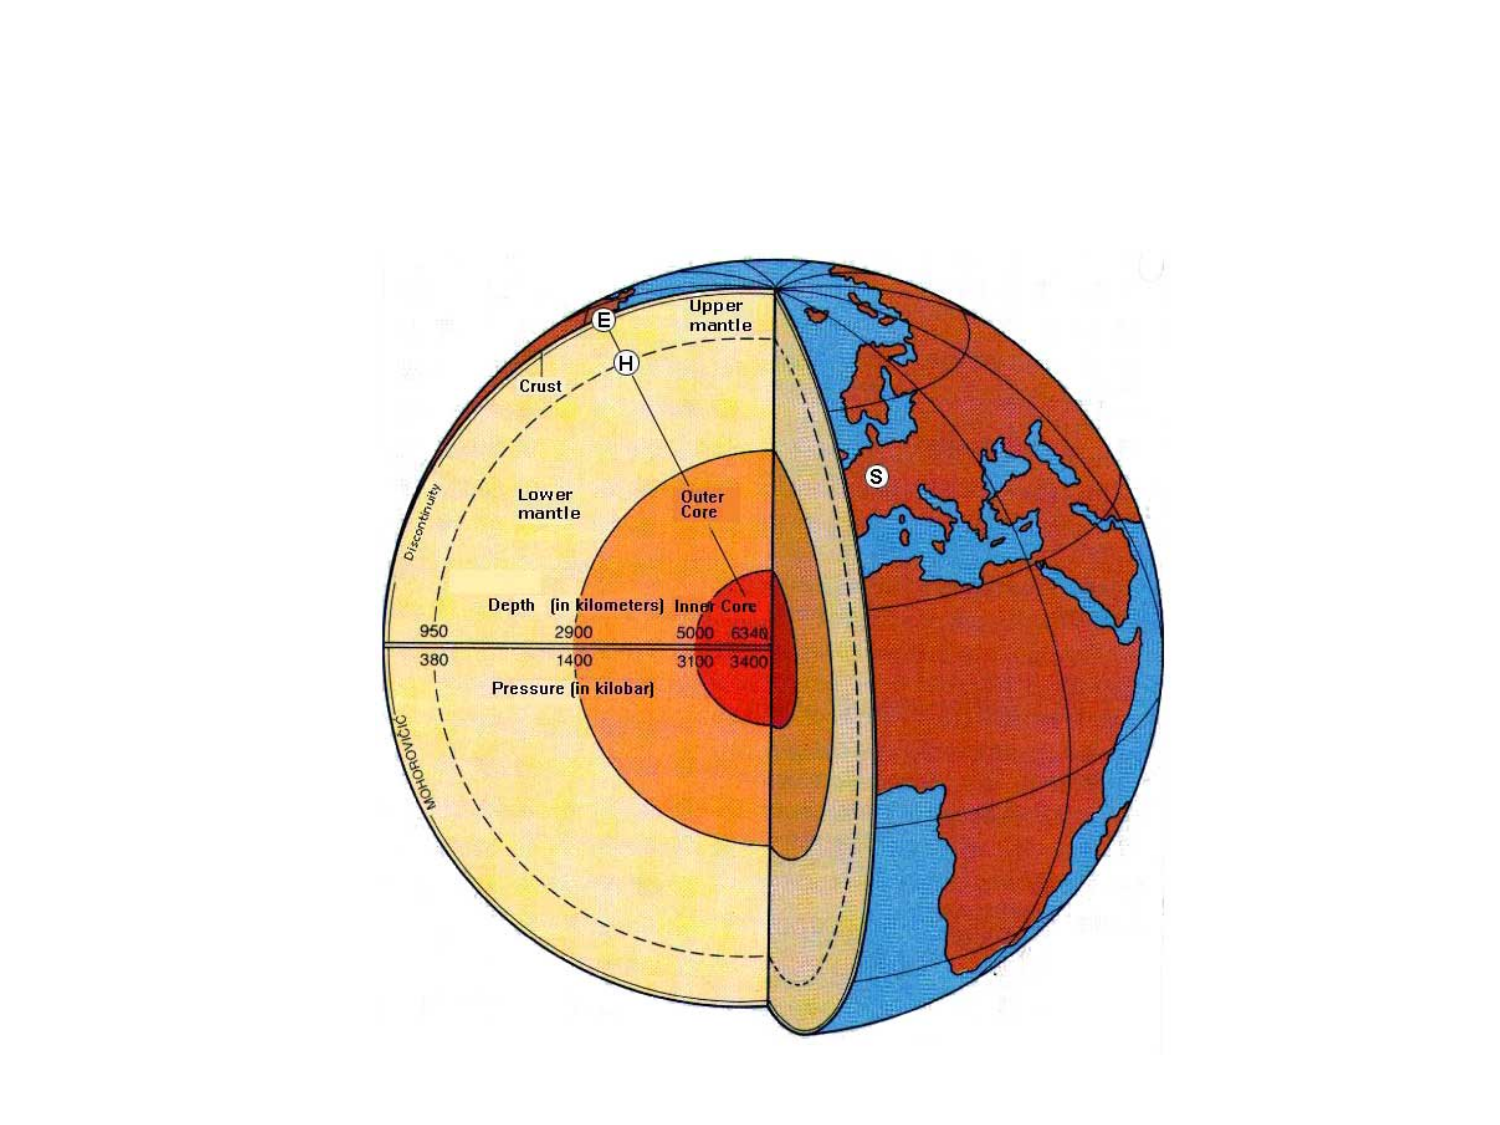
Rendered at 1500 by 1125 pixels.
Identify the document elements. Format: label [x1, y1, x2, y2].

picture [374, 249, 1179, 1055]
